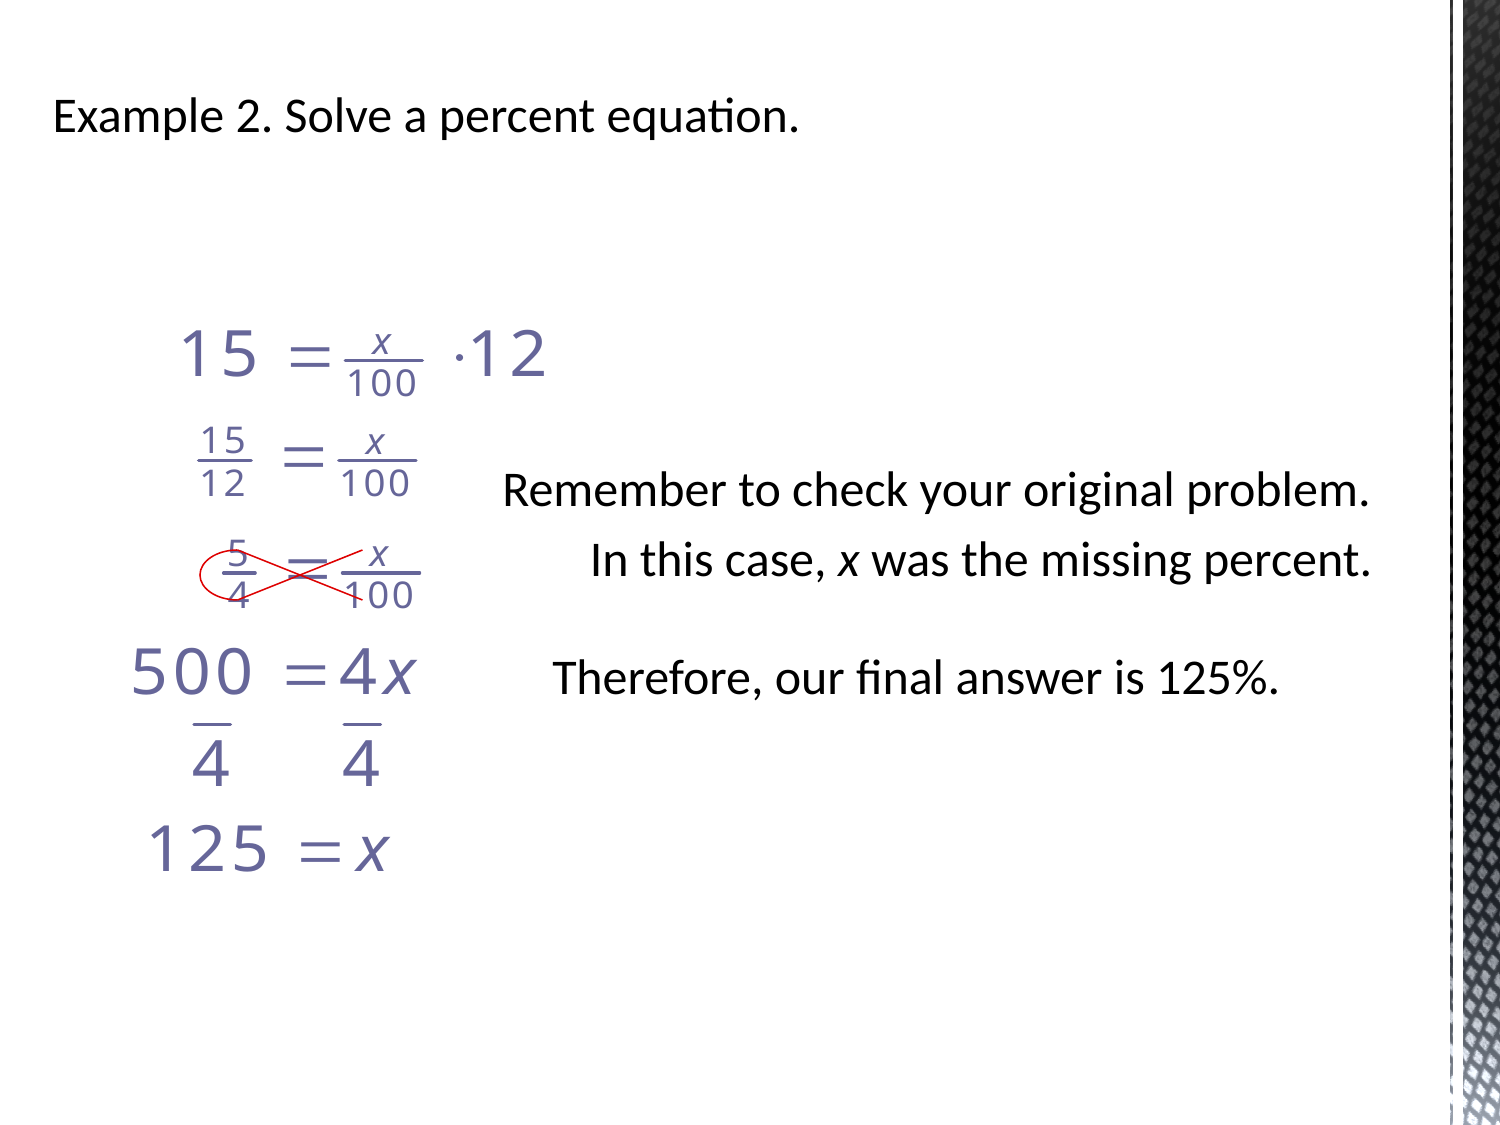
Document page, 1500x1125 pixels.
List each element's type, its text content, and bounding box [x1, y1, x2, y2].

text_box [142, 812, 410, 888]
picture [1447, 0, 1500, 1125]
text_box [182, 712, 245, 798]
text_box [187, 412, 433, 509]
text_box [332, 712, 395, 798]
text_box Therefore, our final answer is 125%. [537, 637, 1388, 713]
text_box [212, 524, 435, 622]
text_box Remember to check your original problem. [487, 449, 1400, 524]
text_box In this case, x was the missing percent. [575, 519, 1425, 594]
text_box [200, 560, 207, 574]
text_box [174, 312, 564, 409]
title Example 2. Solve a percent equation. [37, 75, 1425, 150]
text_box [199, 574, 207, 590]
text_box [124, 635, 436, 711]
